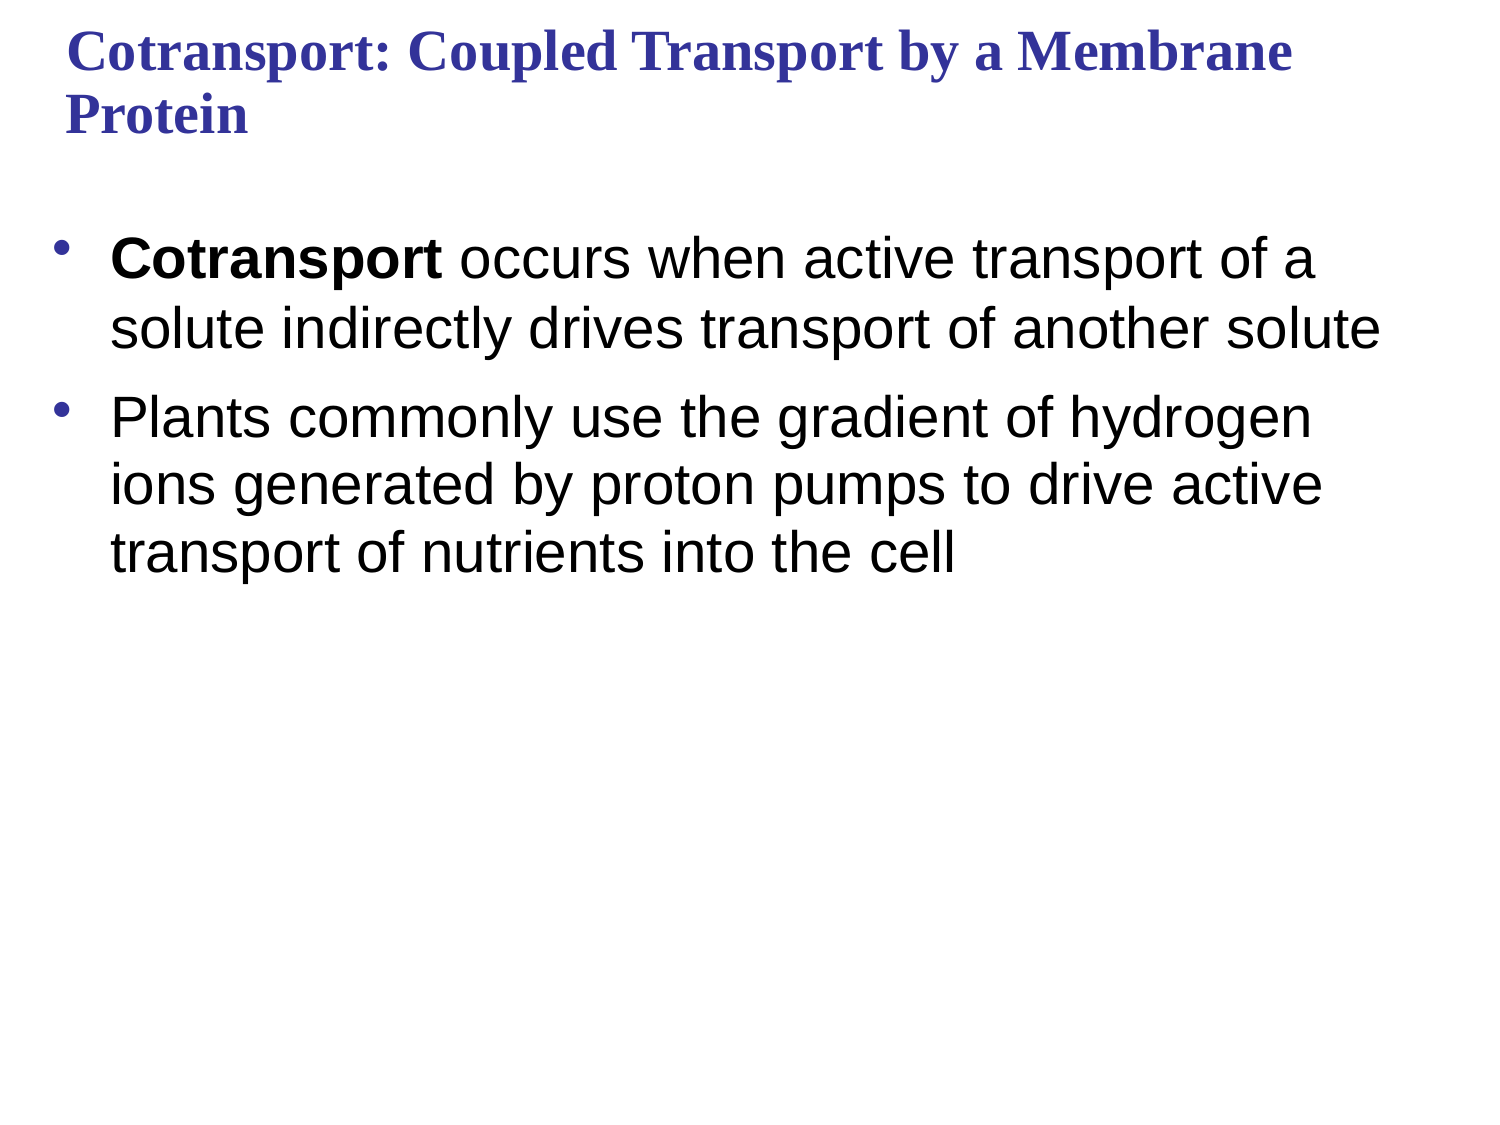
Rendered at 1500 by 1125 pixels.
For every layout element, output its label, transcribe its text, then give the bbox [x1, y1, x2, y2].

list Cotransport occurs when active transport of a solute indirectly drives transport of another solute Plants commonly use the gradient of hydrogen ions generated by proton pumps to drive active transport of nutrients into the cell [37, 212, 1438, 610]
title Cotransport: Coupled Transport by a Membrane Protein [50, 12, 1450, 154]
